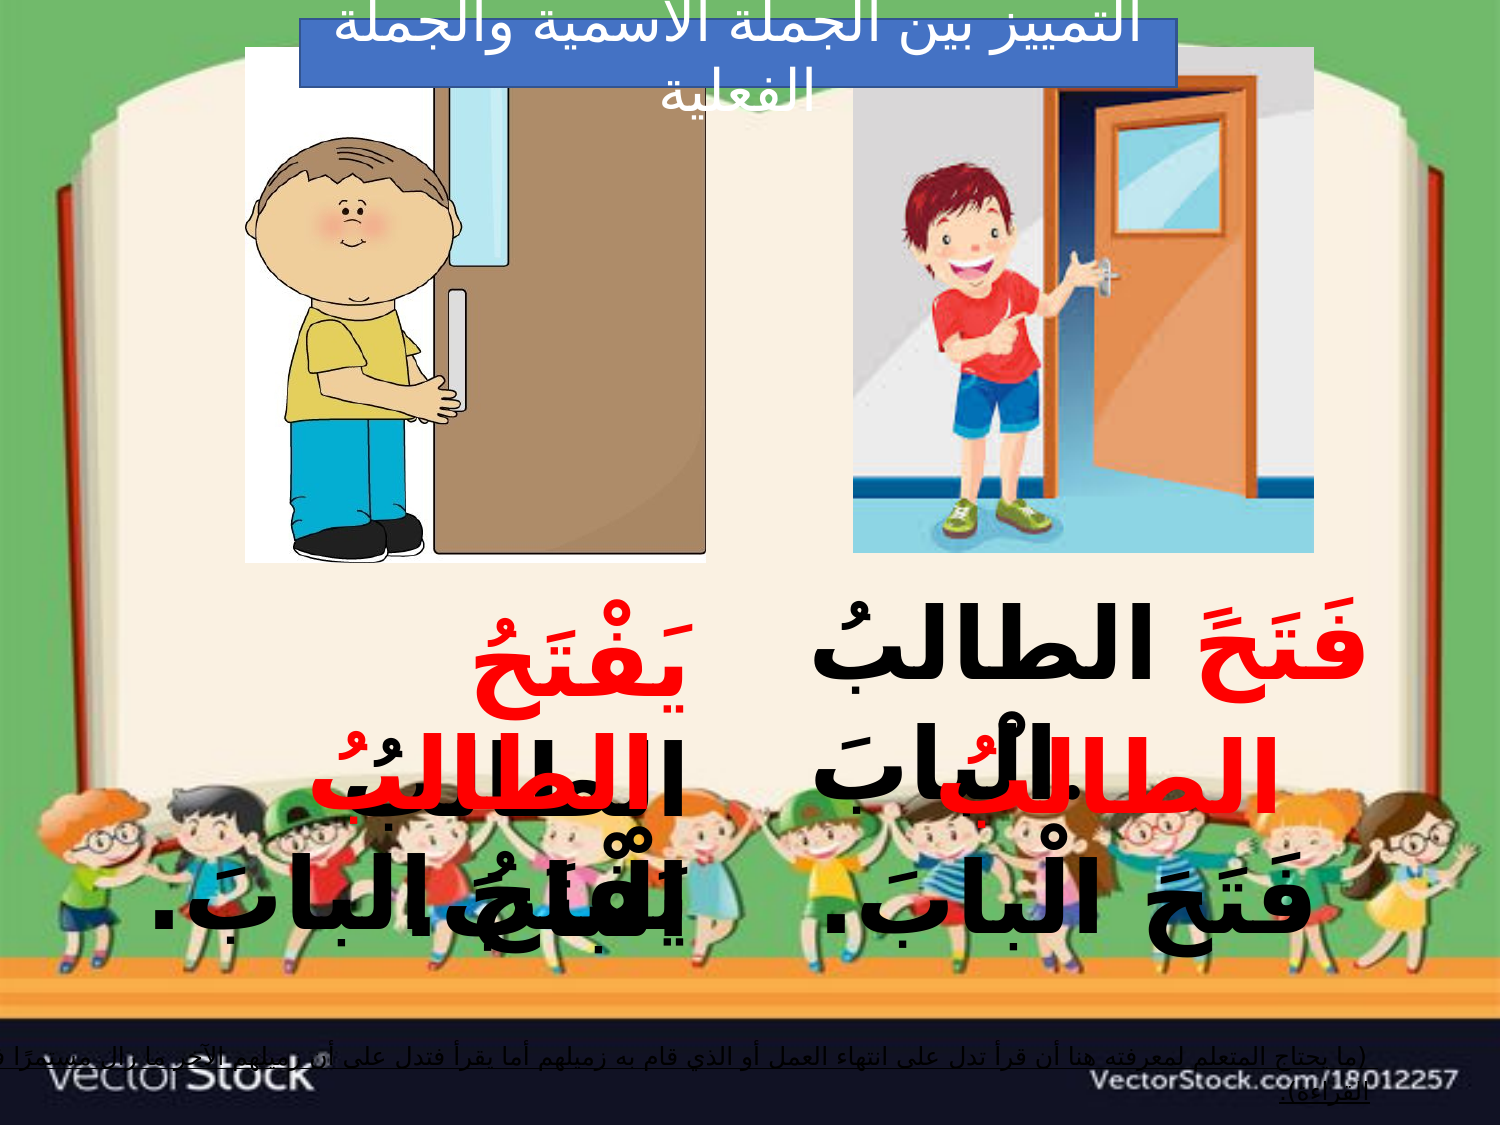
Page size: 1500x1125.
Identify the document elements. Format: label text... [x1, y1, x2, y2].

text_box (ما يحتاج المتعلم لمعرفته هنا أن قرأ تدل على انتهاء العمل أو الذي قام به زميلهم أما يقرأ فتدل على أن زميلهم الآخر ما زال مستمرًا في القراءة). [0, 1029, 1385, 1113]
text_box فَتَحََ الطالبُ الْبابَ. [794, 572, 1500, 827]
picture [0, 0, 1500, 1125]
text_box الطالبُ يَفْتَحُ البابَ. [83, 702, 706, 958]
text_box التمييز بين الجملة الاسمية والجملة الفعلية [299, 18, 1178, 88]
text_box يَفْتَحُ الطالبُ الْبابَ. [145, 589, 706, 702]
text_box يَفْتَحُ الطالبُ الْبابَ. [145, 958, 706, 964]
text_box الطالبُ فَتَحَ الْبابَ. [773, 706, 1334, 962]
